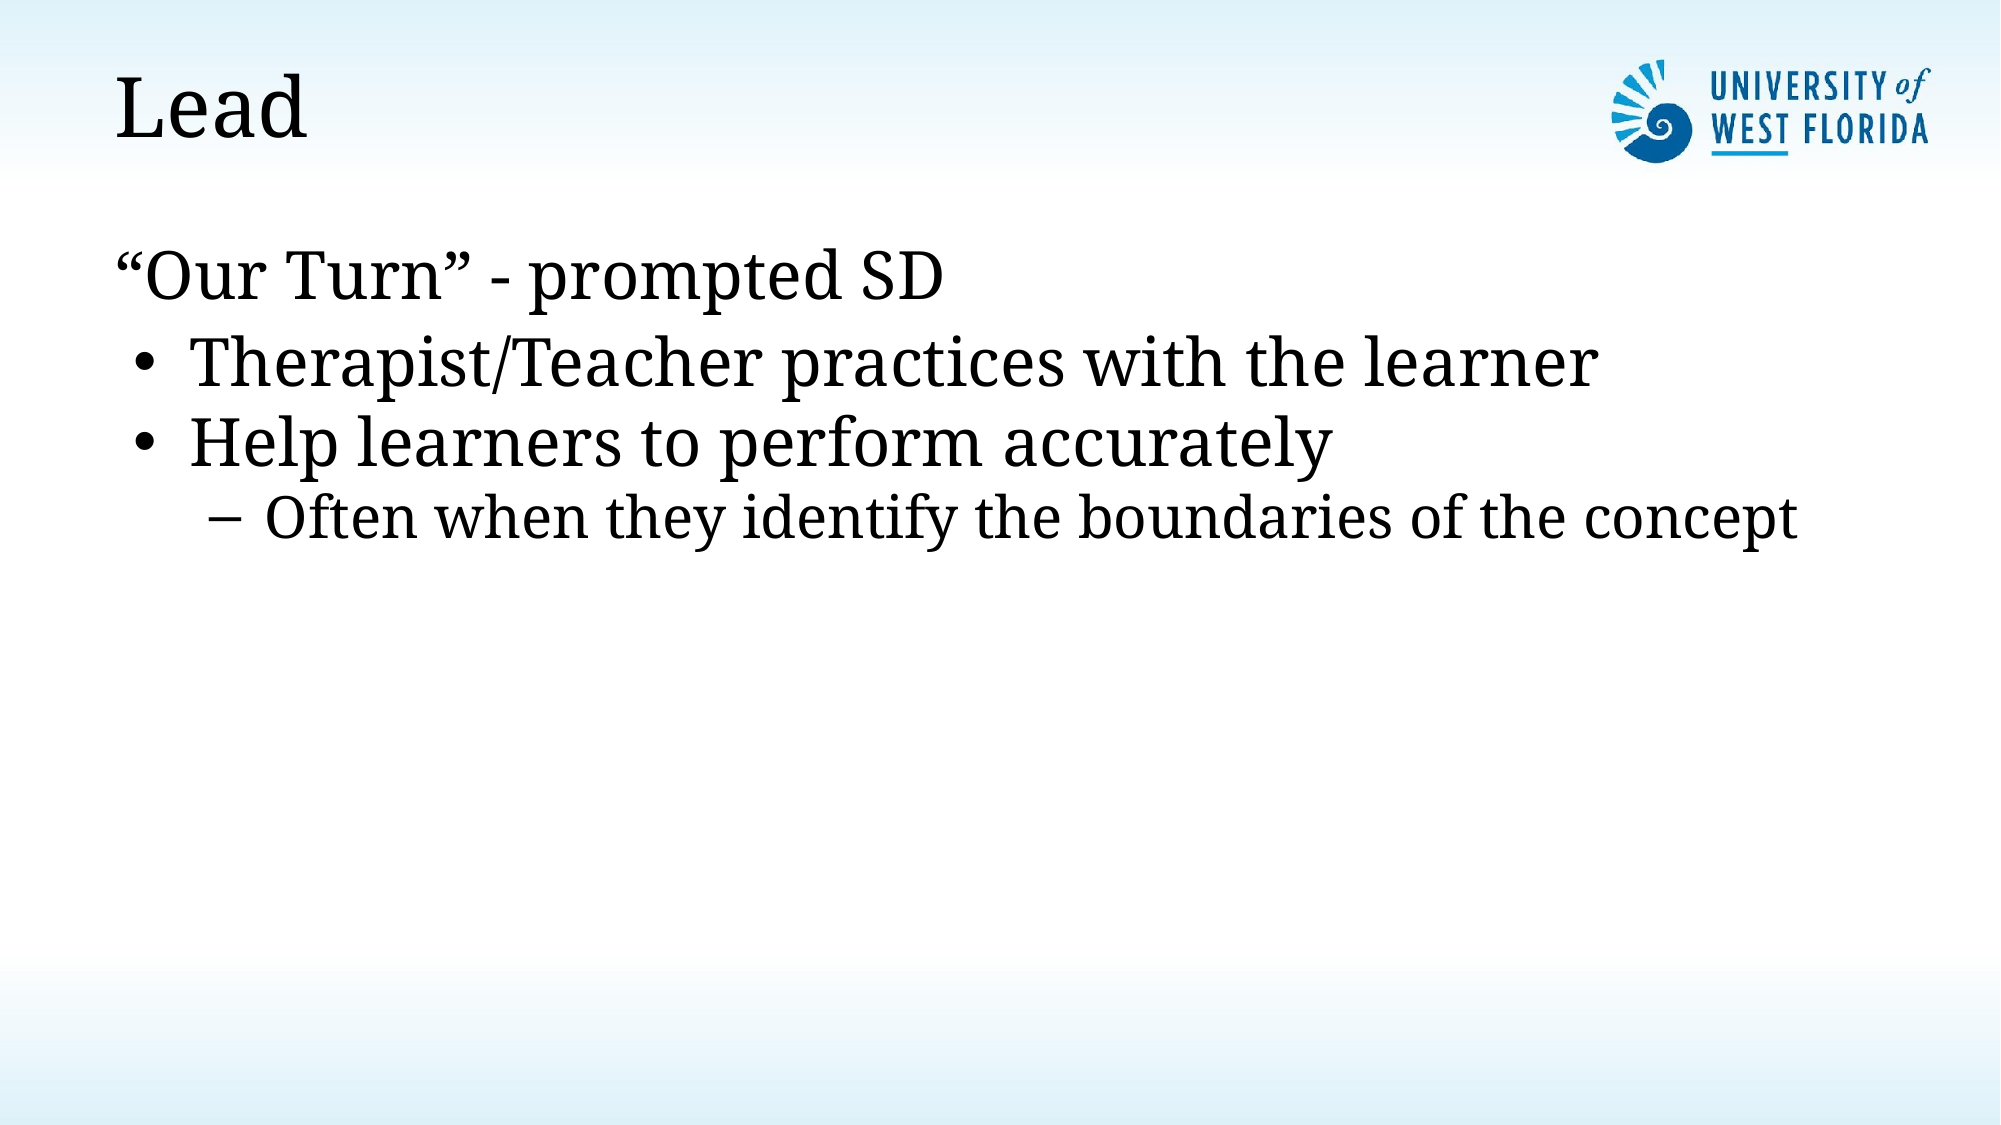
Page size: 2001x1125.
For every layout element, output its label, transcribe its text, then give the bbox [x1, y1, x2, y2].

title Lead [99, 45, 1434, 163]
list “Our Turn” - prompted SD Therapist/Teacher practices with the learner Help learners to perform accurately Often when they identify the boundaries of the concept [99, 224, 1900, 1063]
picture [0, 0, 2001, 1125]
